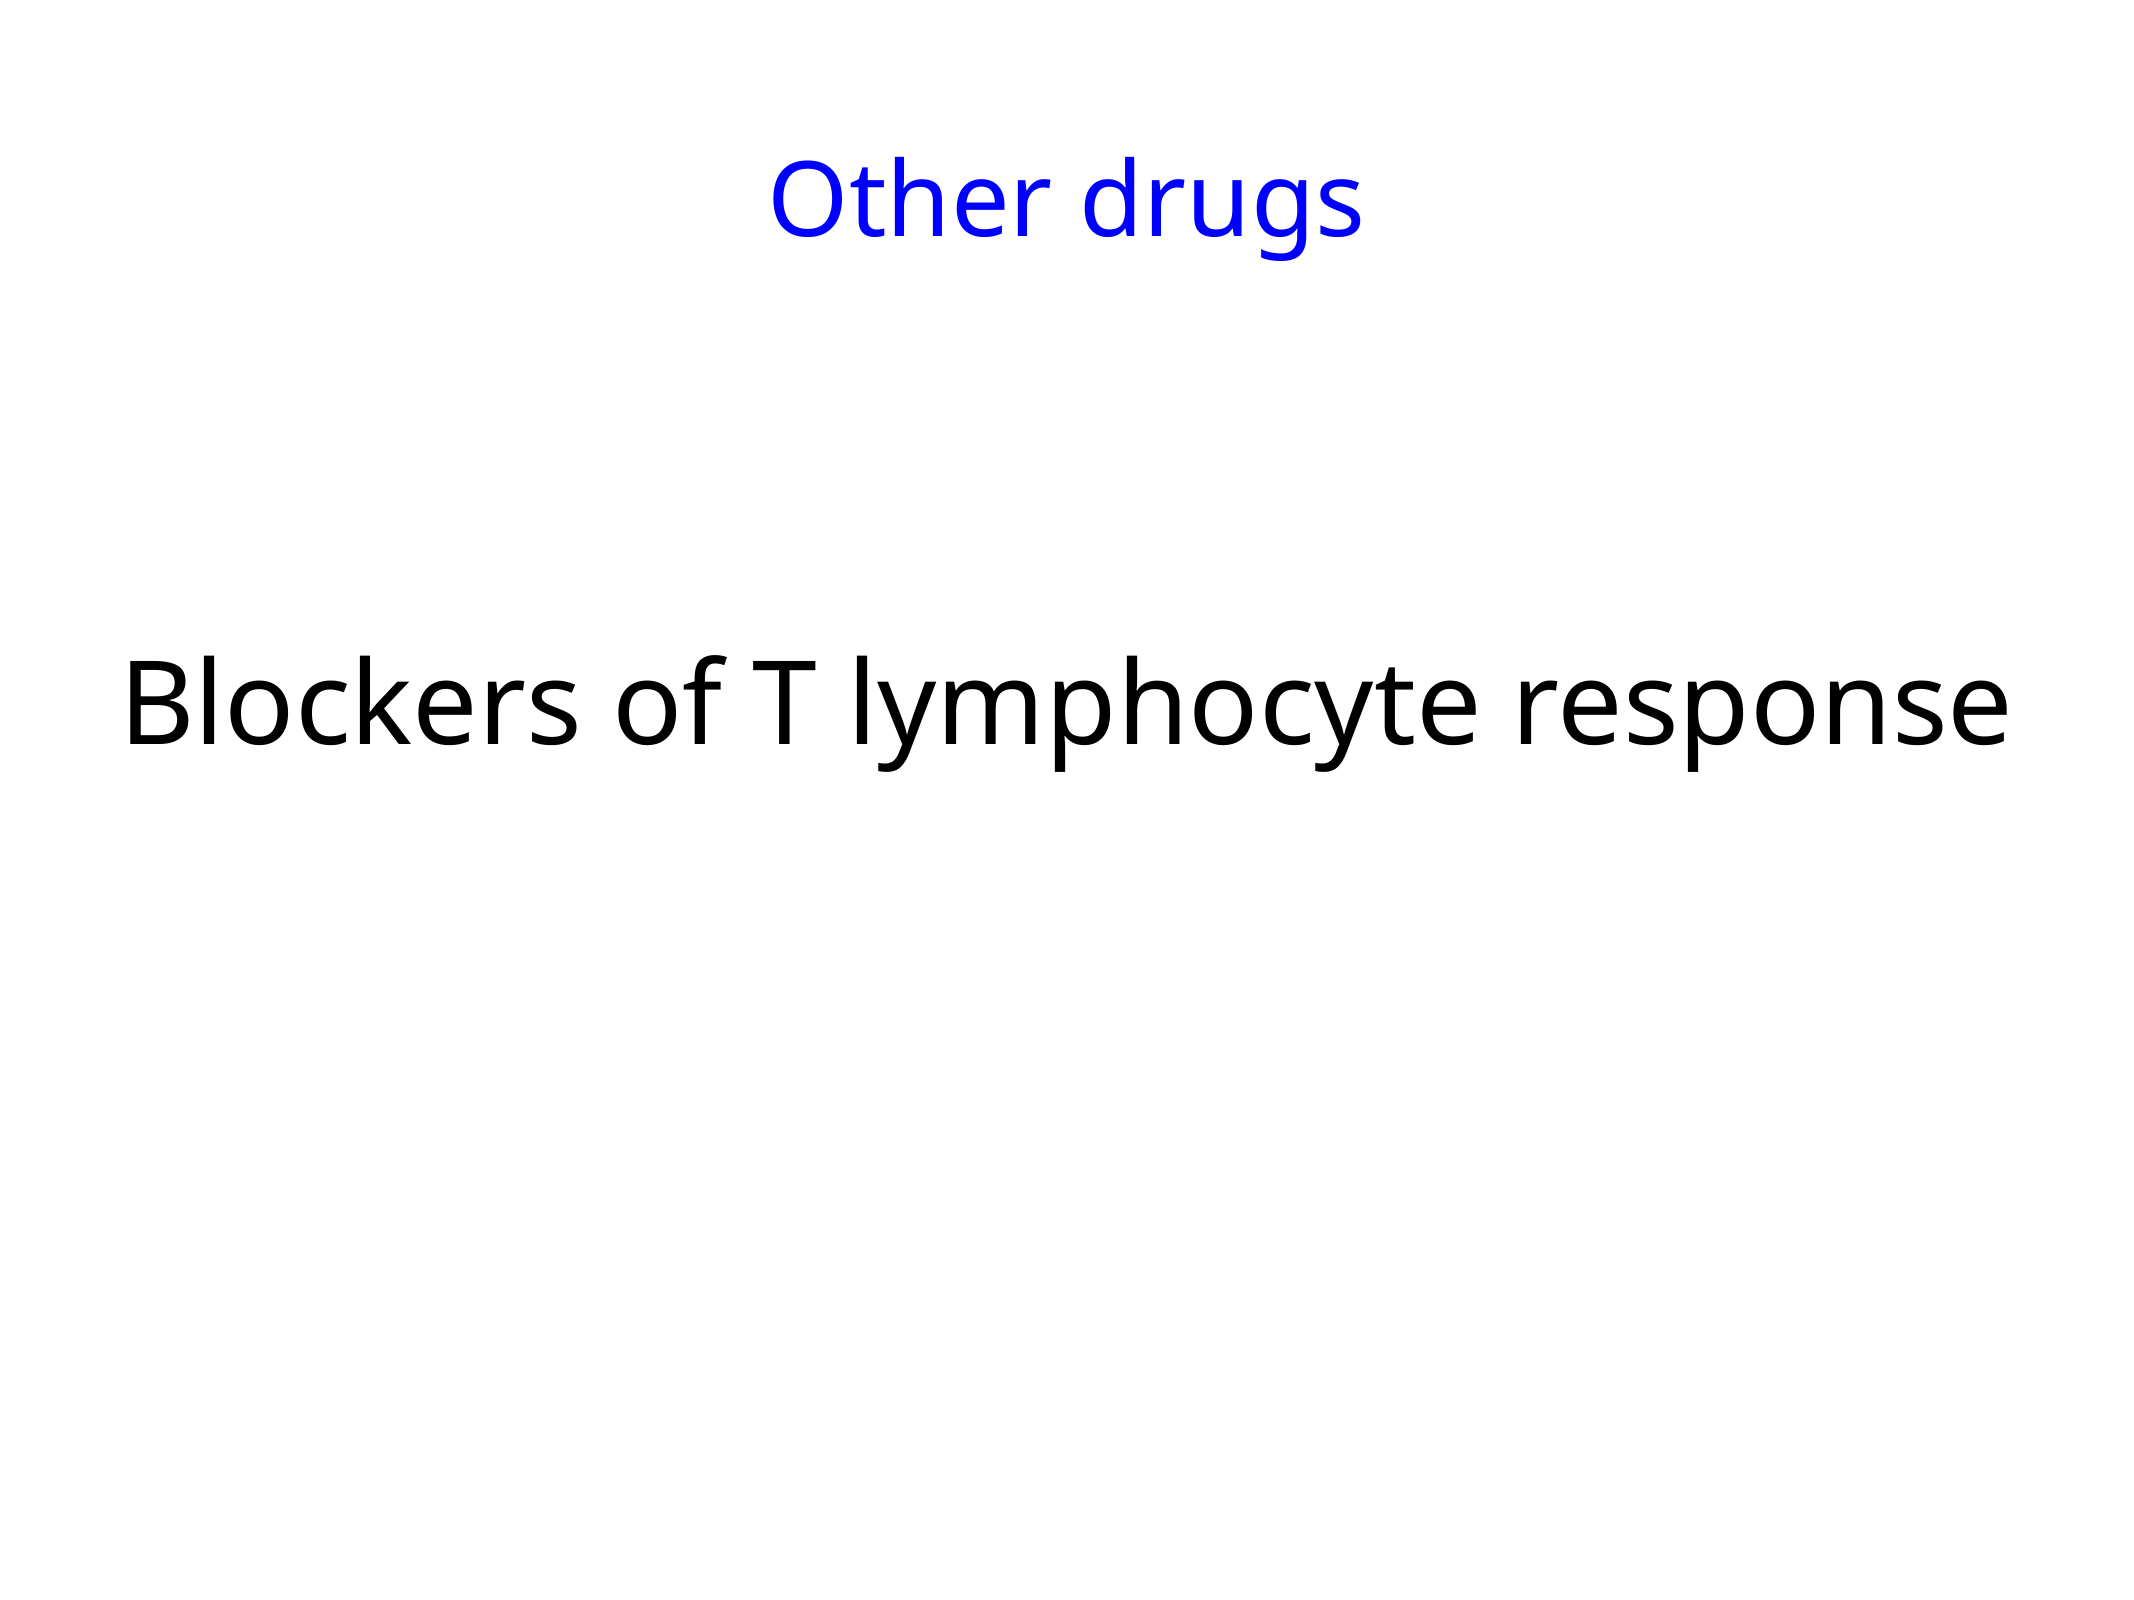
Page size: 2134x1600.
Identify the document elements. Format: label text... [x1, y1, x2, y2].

title Blockers of T lymphocyte response [106, 564, 2028, 832]
text_box Other drugs [10, 121, 2123, 268]
